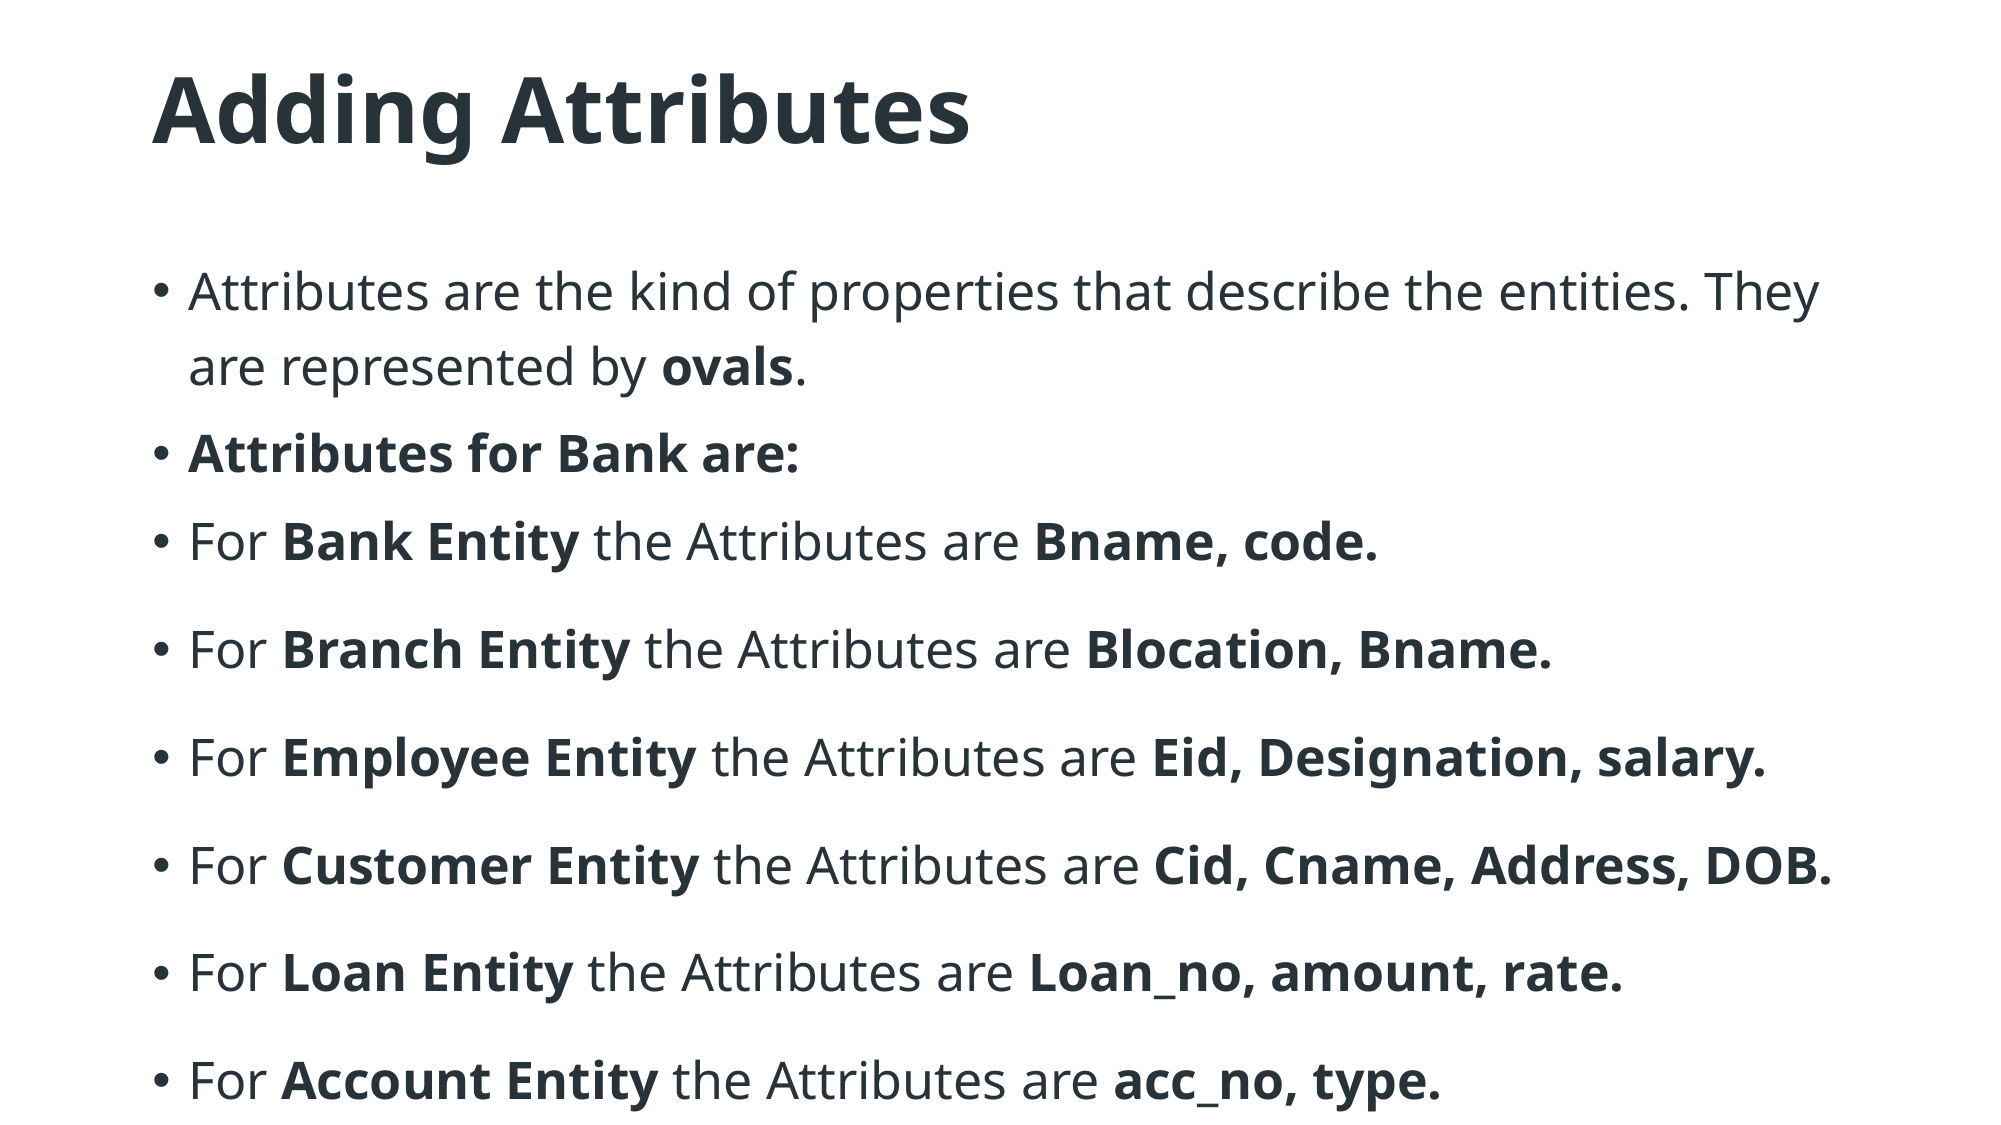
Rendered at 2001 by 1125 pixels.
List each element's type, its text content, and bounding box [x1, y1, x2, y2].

title Adding Attributes [137, 59, 1863, 238]
list Attributes are the kind of properties that describe the entities. They are represented by ovals. Attributes for Bank are: For Bank Entity the Attributes are Bname, code. For Branch Entity the Attributes are Blocation, Bname. For Employee Entity the Attributes are Eid, Designation, salary. For Customer Entity the Attributes are Cid, Cname, Address, DOB. For Loan Entity the Attributes are Loan_no, amount, rate. For Account Entity the Attributes are acc_no, type. [137, 238, 1863, 1125]
